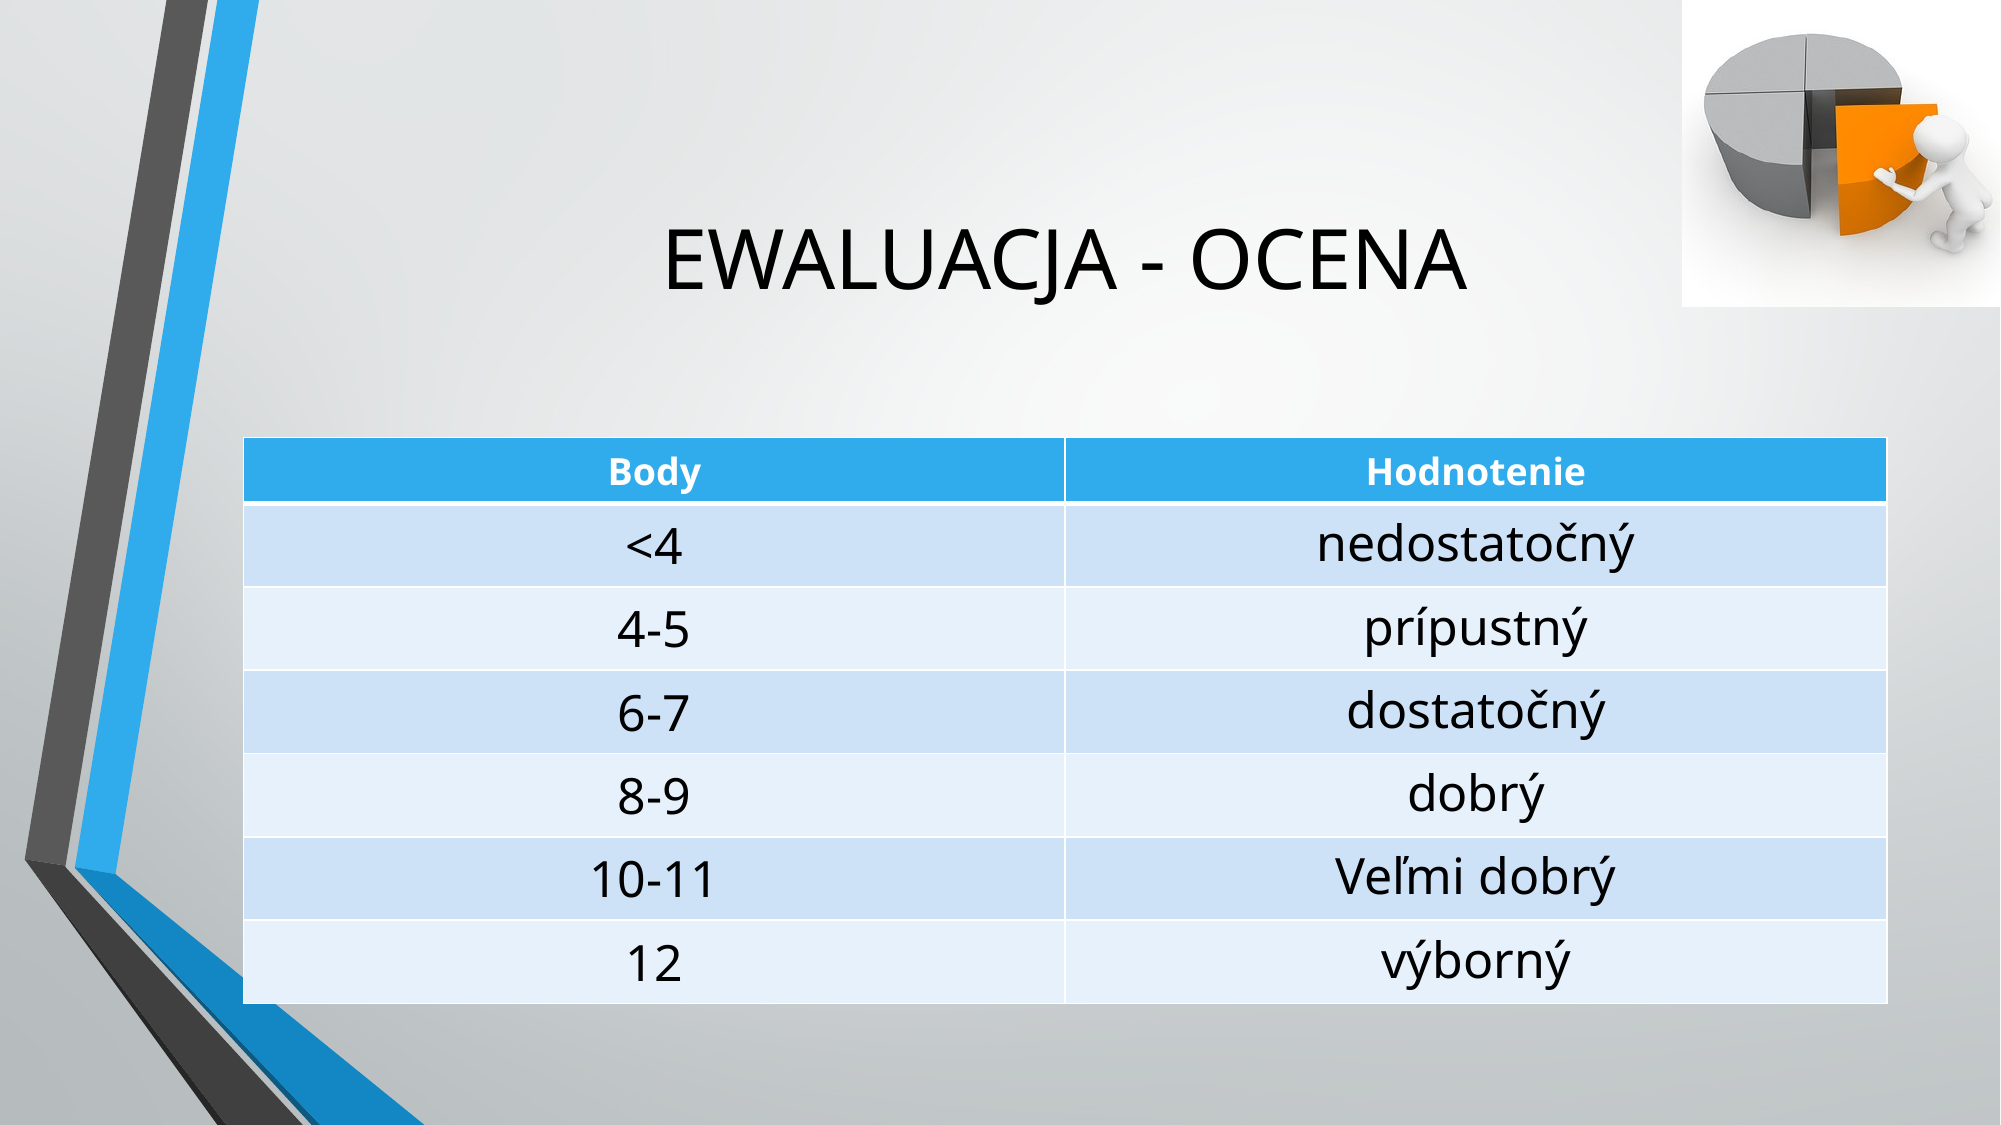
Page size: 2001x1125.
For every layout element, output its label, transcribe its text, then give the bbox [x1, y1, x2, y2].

table_cell 8-9 [244, 754, 1064, 836]
table_cell výborný [1066, 921, 1886, 1003]
table_header Hodnotenie [1066, 438, 1886, 501]
table_cell 4-5 [244, 588, 1064, 669]
table_cell 12 [244, 921, 1064, 1003]
table_cell <4 [244, 506, 1064, 586]
table_cell prípustný [1066, 588, 1886, 669]
table_cell nedostatočný [1066, 506, 1886, 586]
table_cell dostatočný [1066, 671, 1886, 753]
table_cell dobrý [1066, 754, 1886, 836]
table_cell Veľmi dobrý [1066, 838, 1886, 919]
picture [1682, 0, 2000, 308]
title EWALUACJA - OCENA [243, 112, 1887, 400]
table_cell 6-7 [244, 671, 1064, 753]
table_cell 10-11 [244, 838, 1064, 919]
table_header Body [244, 438, 1064, 501]
